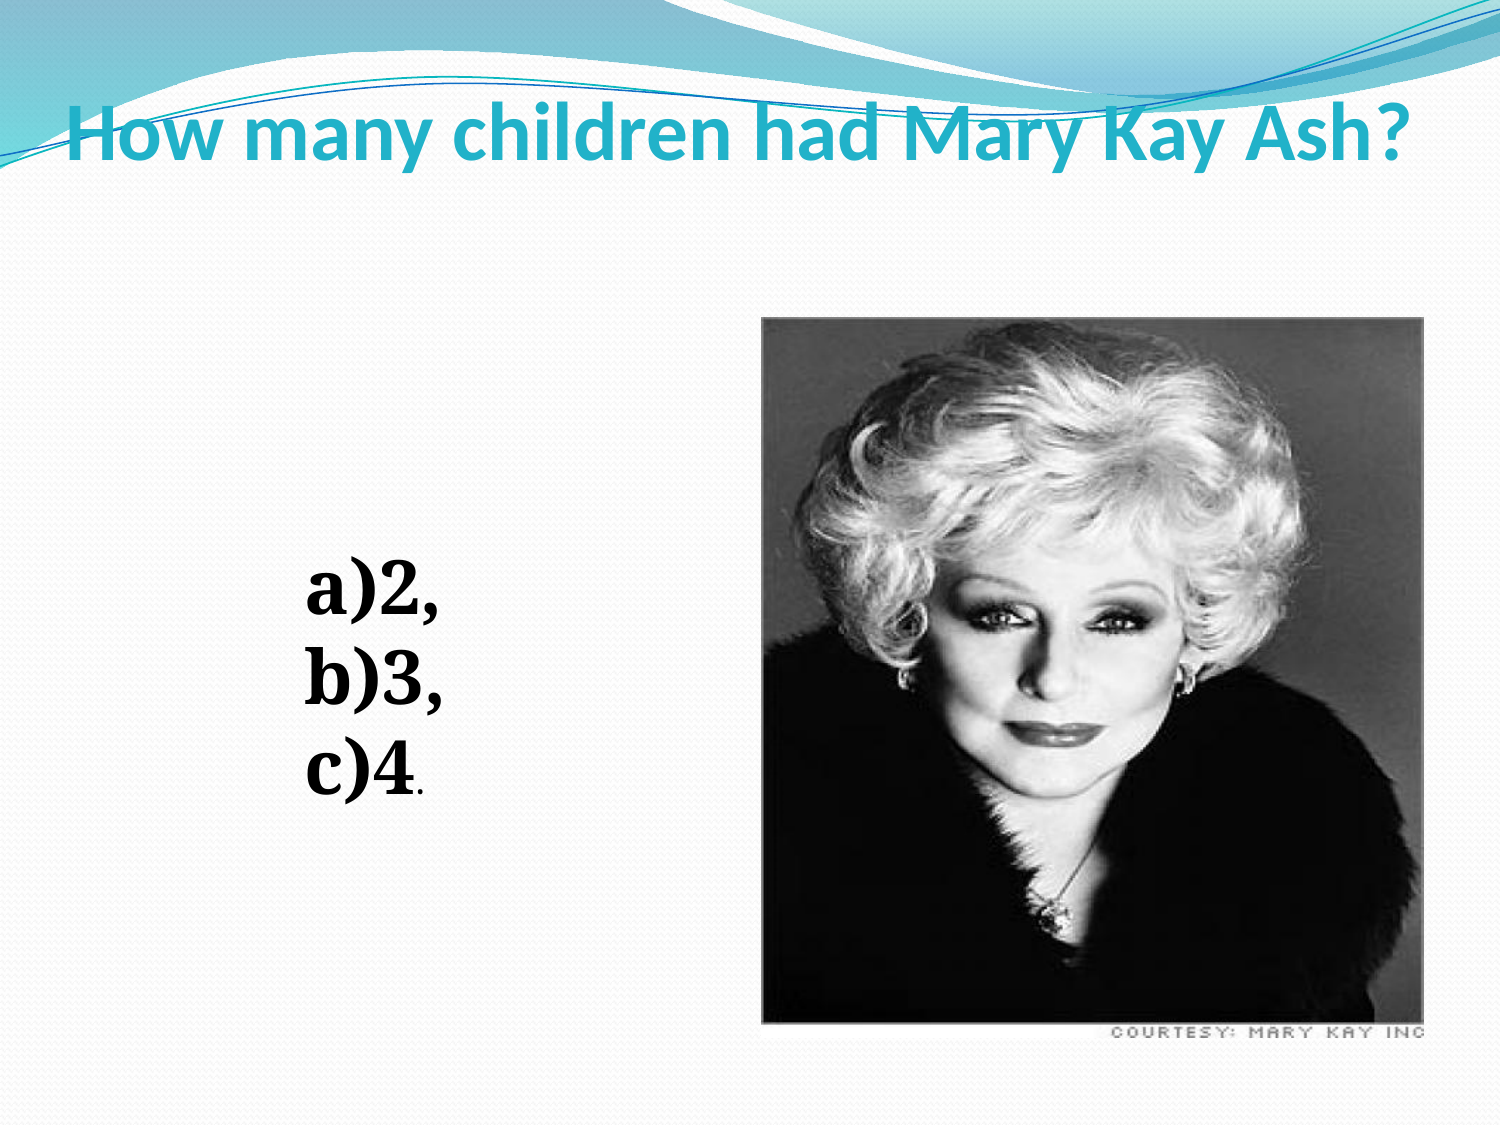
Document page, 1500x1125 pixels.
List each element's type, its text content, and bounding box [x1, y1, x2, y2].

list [761, 317, 1424, 1038]
text_box a)2, b)3, c)4. [289, 532, 715, 817]
title How many children had Mary Kay Ash? [64, 90, 1415, 278]
